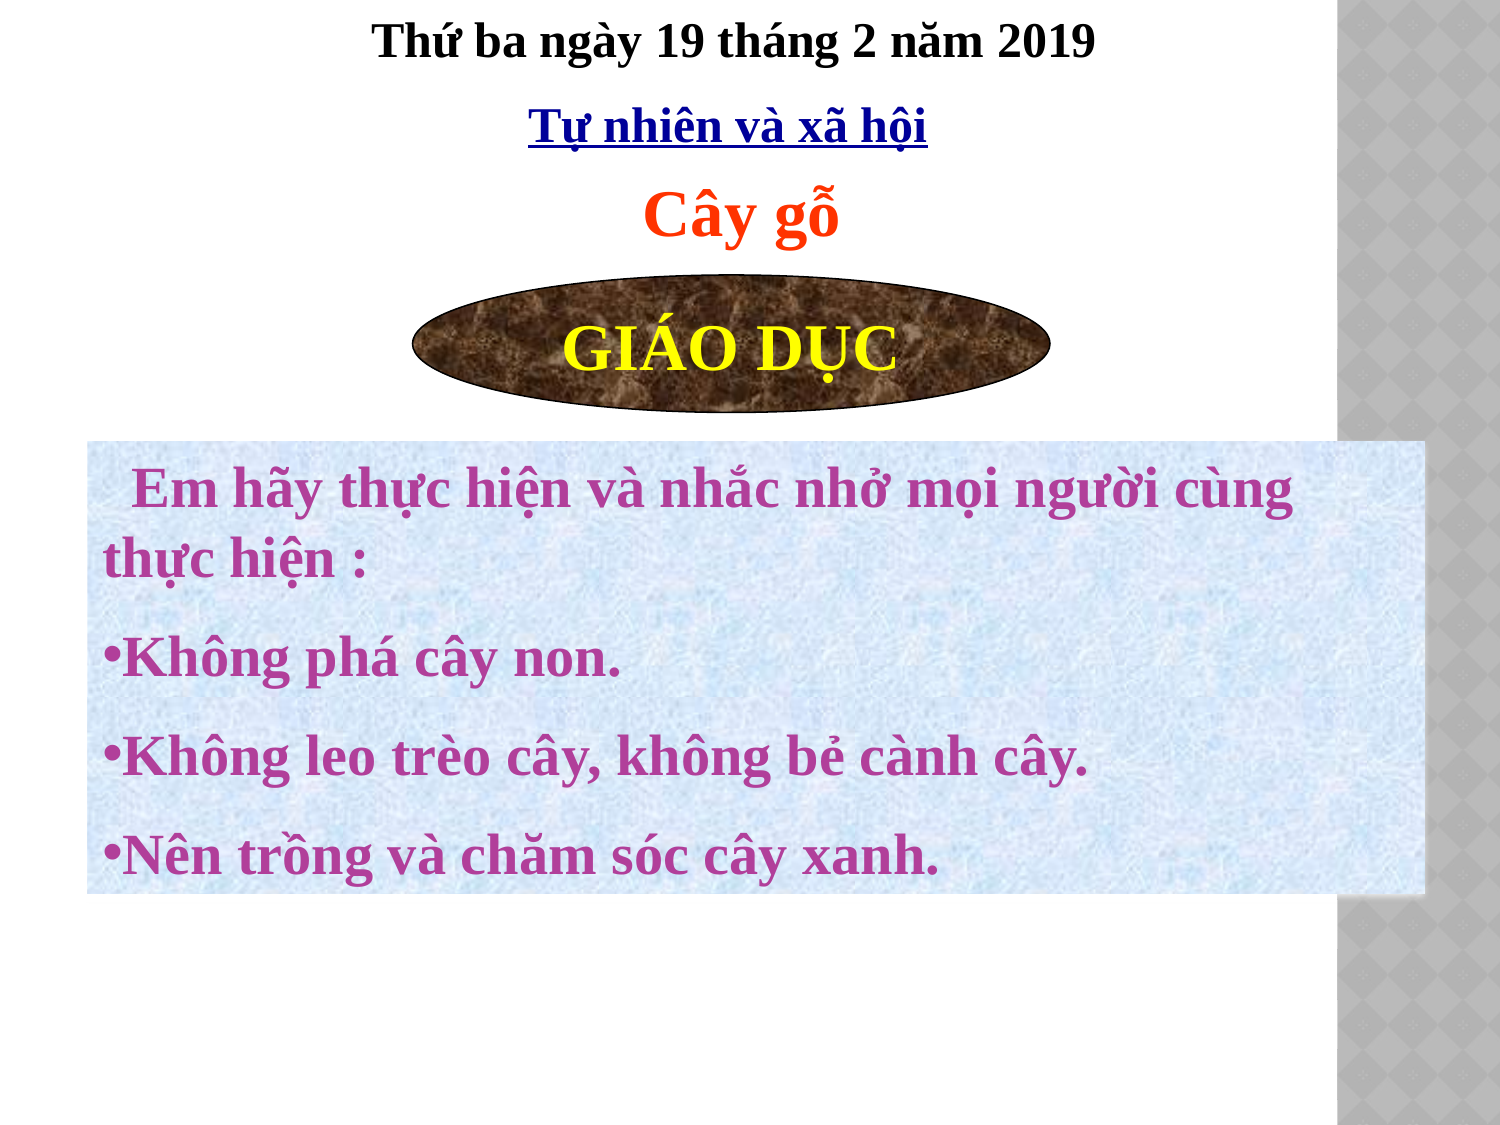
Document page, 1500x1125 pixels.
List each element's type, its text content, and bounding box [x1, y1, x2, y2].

text_box GIÁO DỤC [412, 274, 1051, 413]
text_box Cây gỗ [575, 162, 909, 258]
text_box Em hãy thực hiện và nhắc nhở mọi người cùng thực hiện : Không phá cây non. Không leo trèo cây, không bẻ cành cây. Nên trồng và chăm sóc cây xanh. [87, 441, 1425, 894]
text_box Thứ ba ngày 19 tháng 2 năm 2019 Tự nhiên và xã hội [99, 0, 1369, 160]
